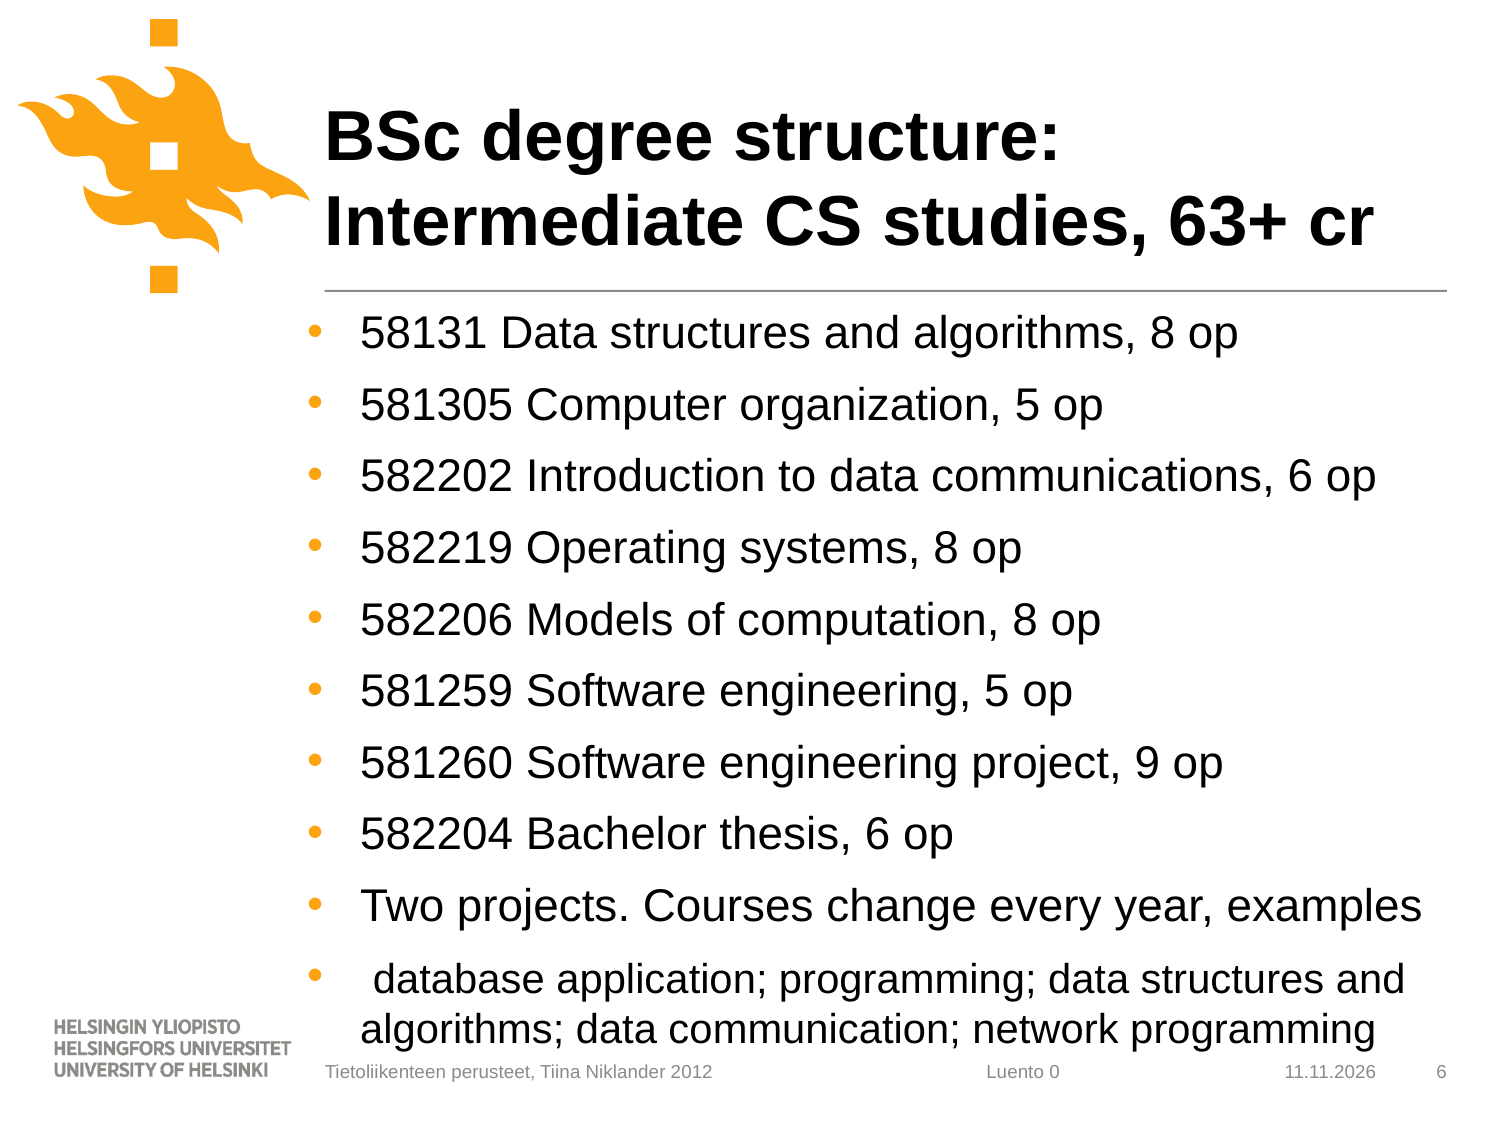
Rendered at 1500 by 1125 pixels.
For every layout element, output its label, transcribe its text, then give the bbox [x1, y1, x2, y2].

list 58131 Data structures and algorithms, 8 op 581305 Computer organization, 5 op 582202 Introduction to data communications, 6 op 582219 Operating systems, 8 op 582206 Models of computation, 8 op 581259 Software engineering, 5 op 581260 Software engineering project, 9 op 582204 Bachelor thesis, 6 op Two projects. Courses change every year, examples database application; programming; data structures and algorithms; data communication; network programming [289, 302, 1448, 989]
footer Tietoliikenteen perusteet, Tiina Niklander 2012 [324, 1011, 750, 1083]
title BSc degree structure: Intermediate CS studies, 63+ cr [324, 89, 1448, 280]
slide_number 6 [1376, 1011, 1447, 1083]
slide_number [1230, 1011, 1376, 1083]
picture [53, 1017, 292, 1079]
